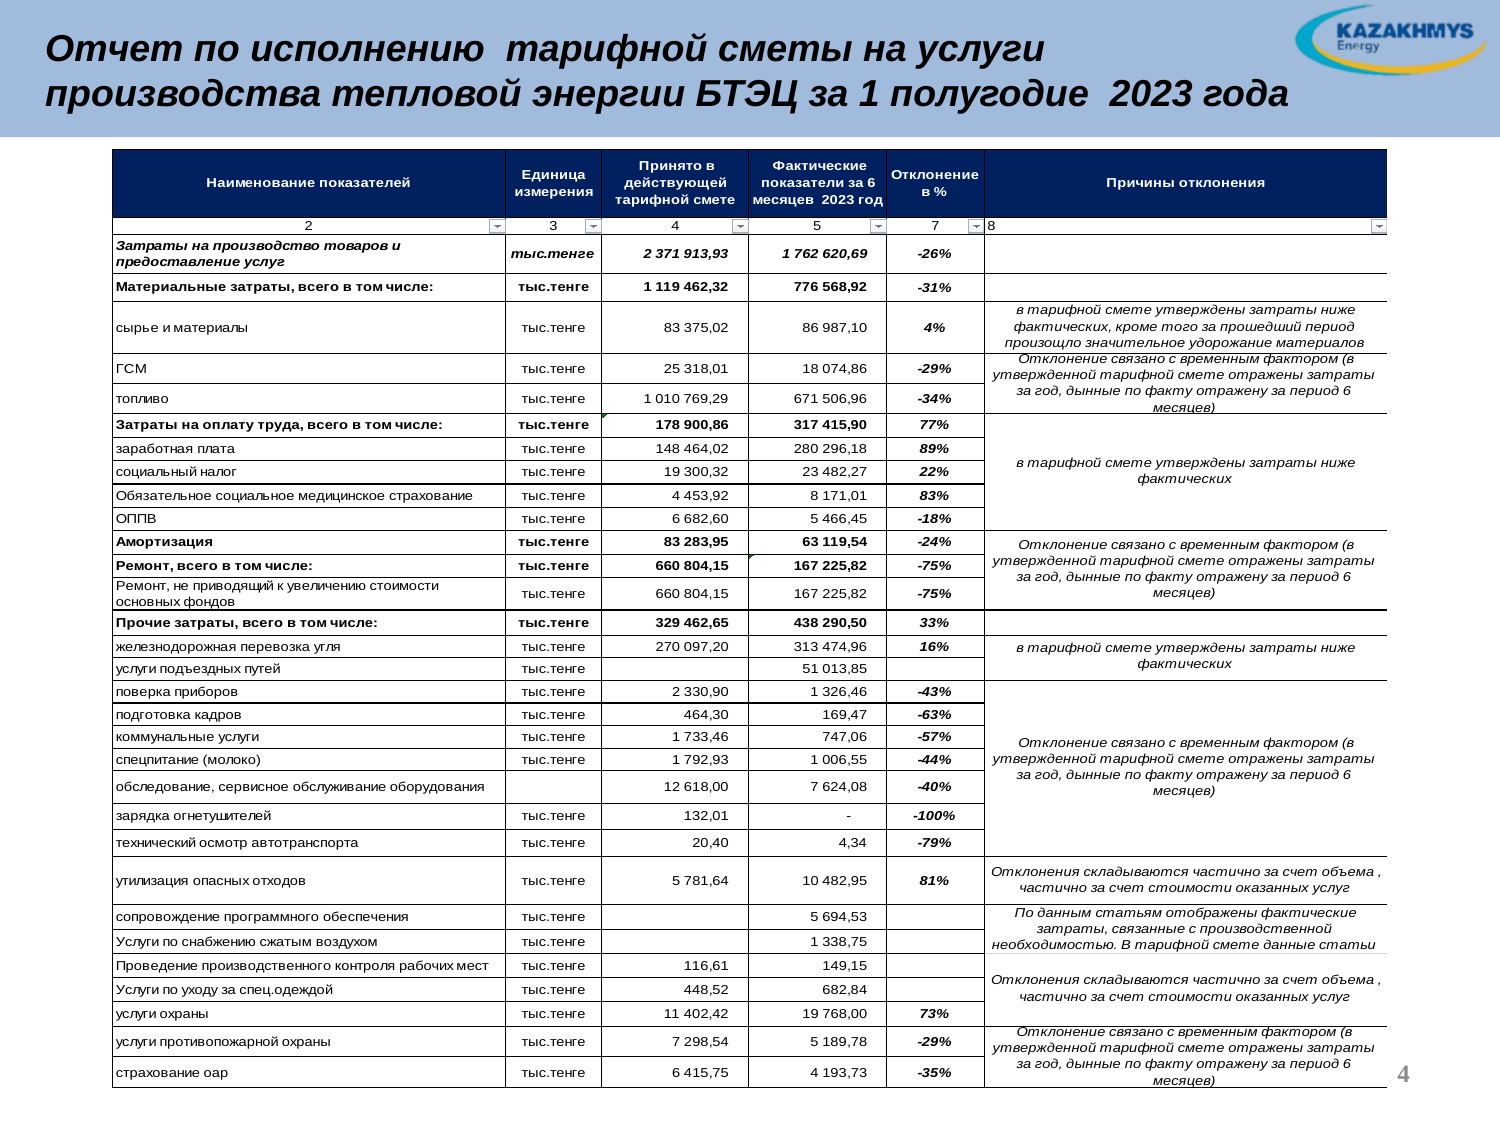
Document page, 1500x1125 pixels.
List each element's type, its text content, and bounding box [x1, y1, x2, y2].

picture [1286, 0, 1500, 79]
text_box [111, 148, 1389, 1089]
text_box Отчет по исполнению тарифной сметы на услуги производства тепловой энергии БТЭЦ за 1 полугодие 2023 года [0, 0, 1500, 138]
slide_number 4 [1074, 1042, 1425, 1103]
